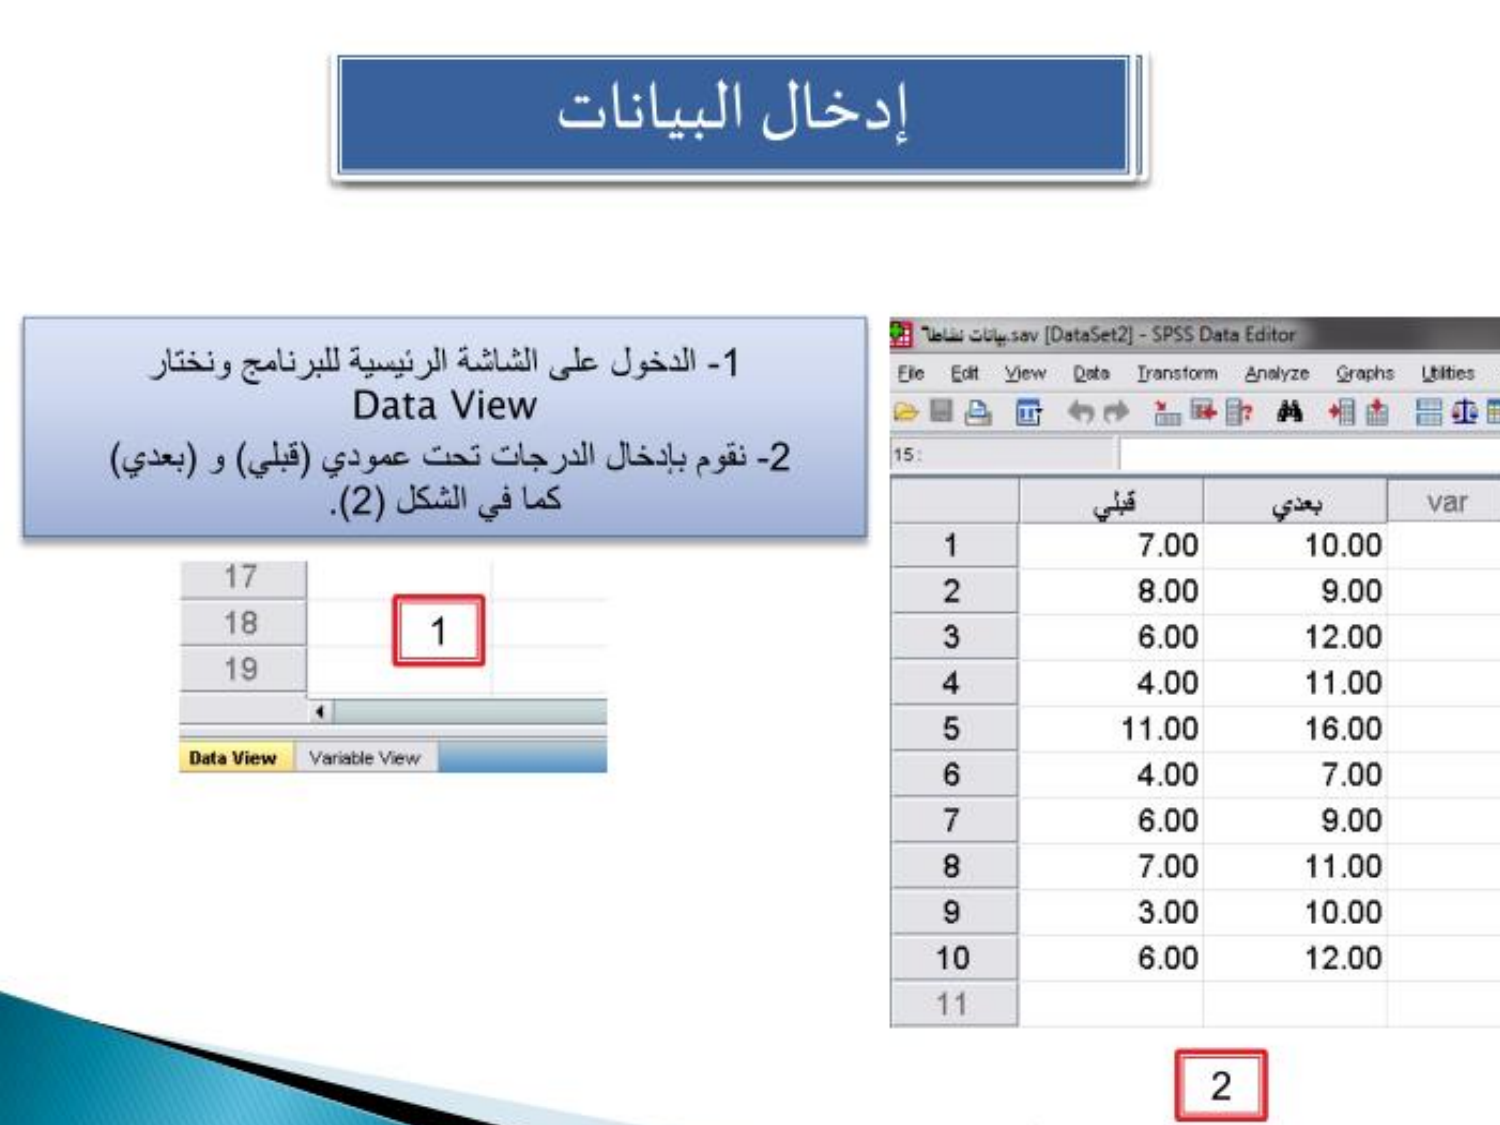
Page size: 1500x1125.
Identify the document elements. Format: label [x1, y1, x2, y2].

list [0, 0, 1500, 1125]
